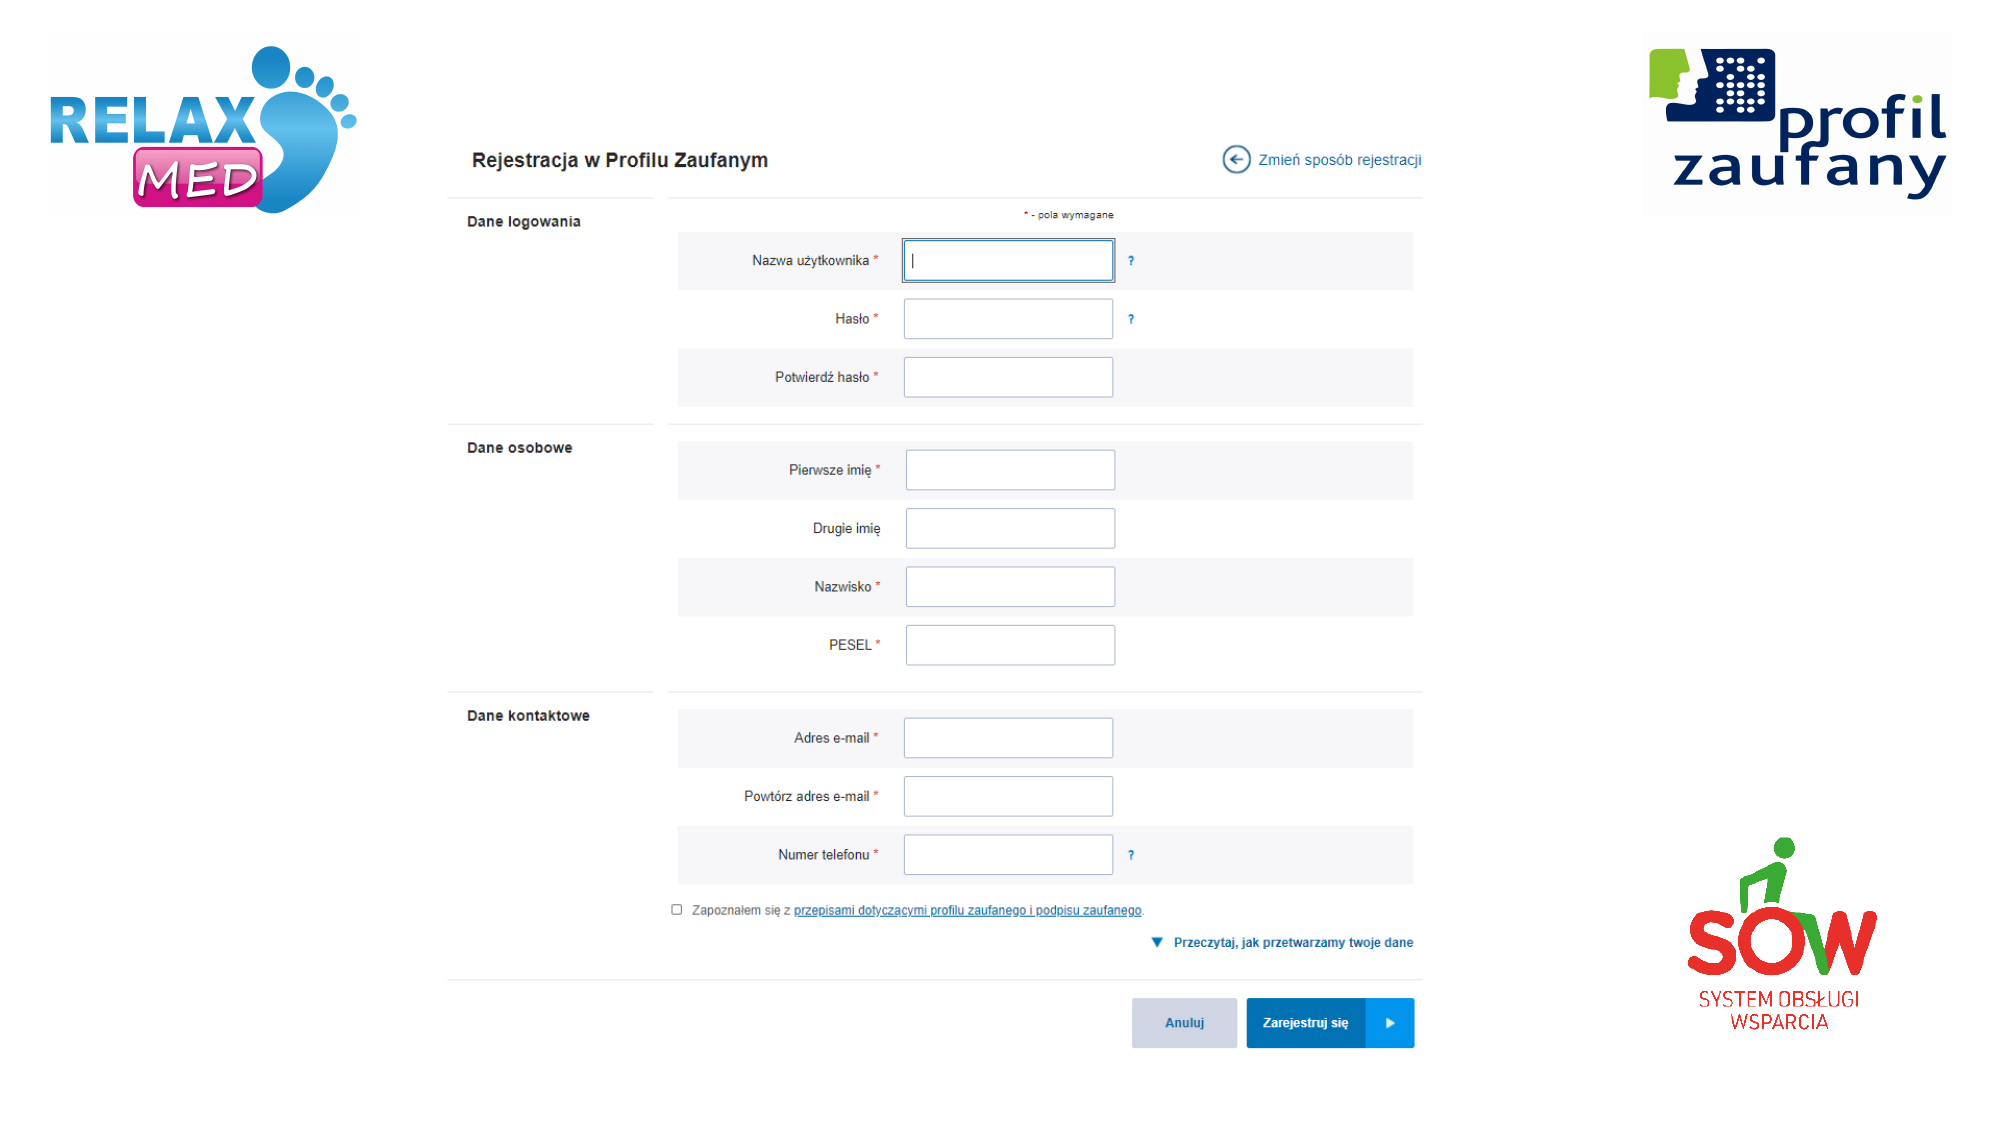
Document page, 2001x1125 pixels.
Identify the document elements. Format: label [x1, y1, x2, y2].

picture [1551, 819, 1972, 1125]
picture [48, 30, 359, 216]
picture [1641, 30, 1952, 216]
picture [393, 100, 1471, 1075]
